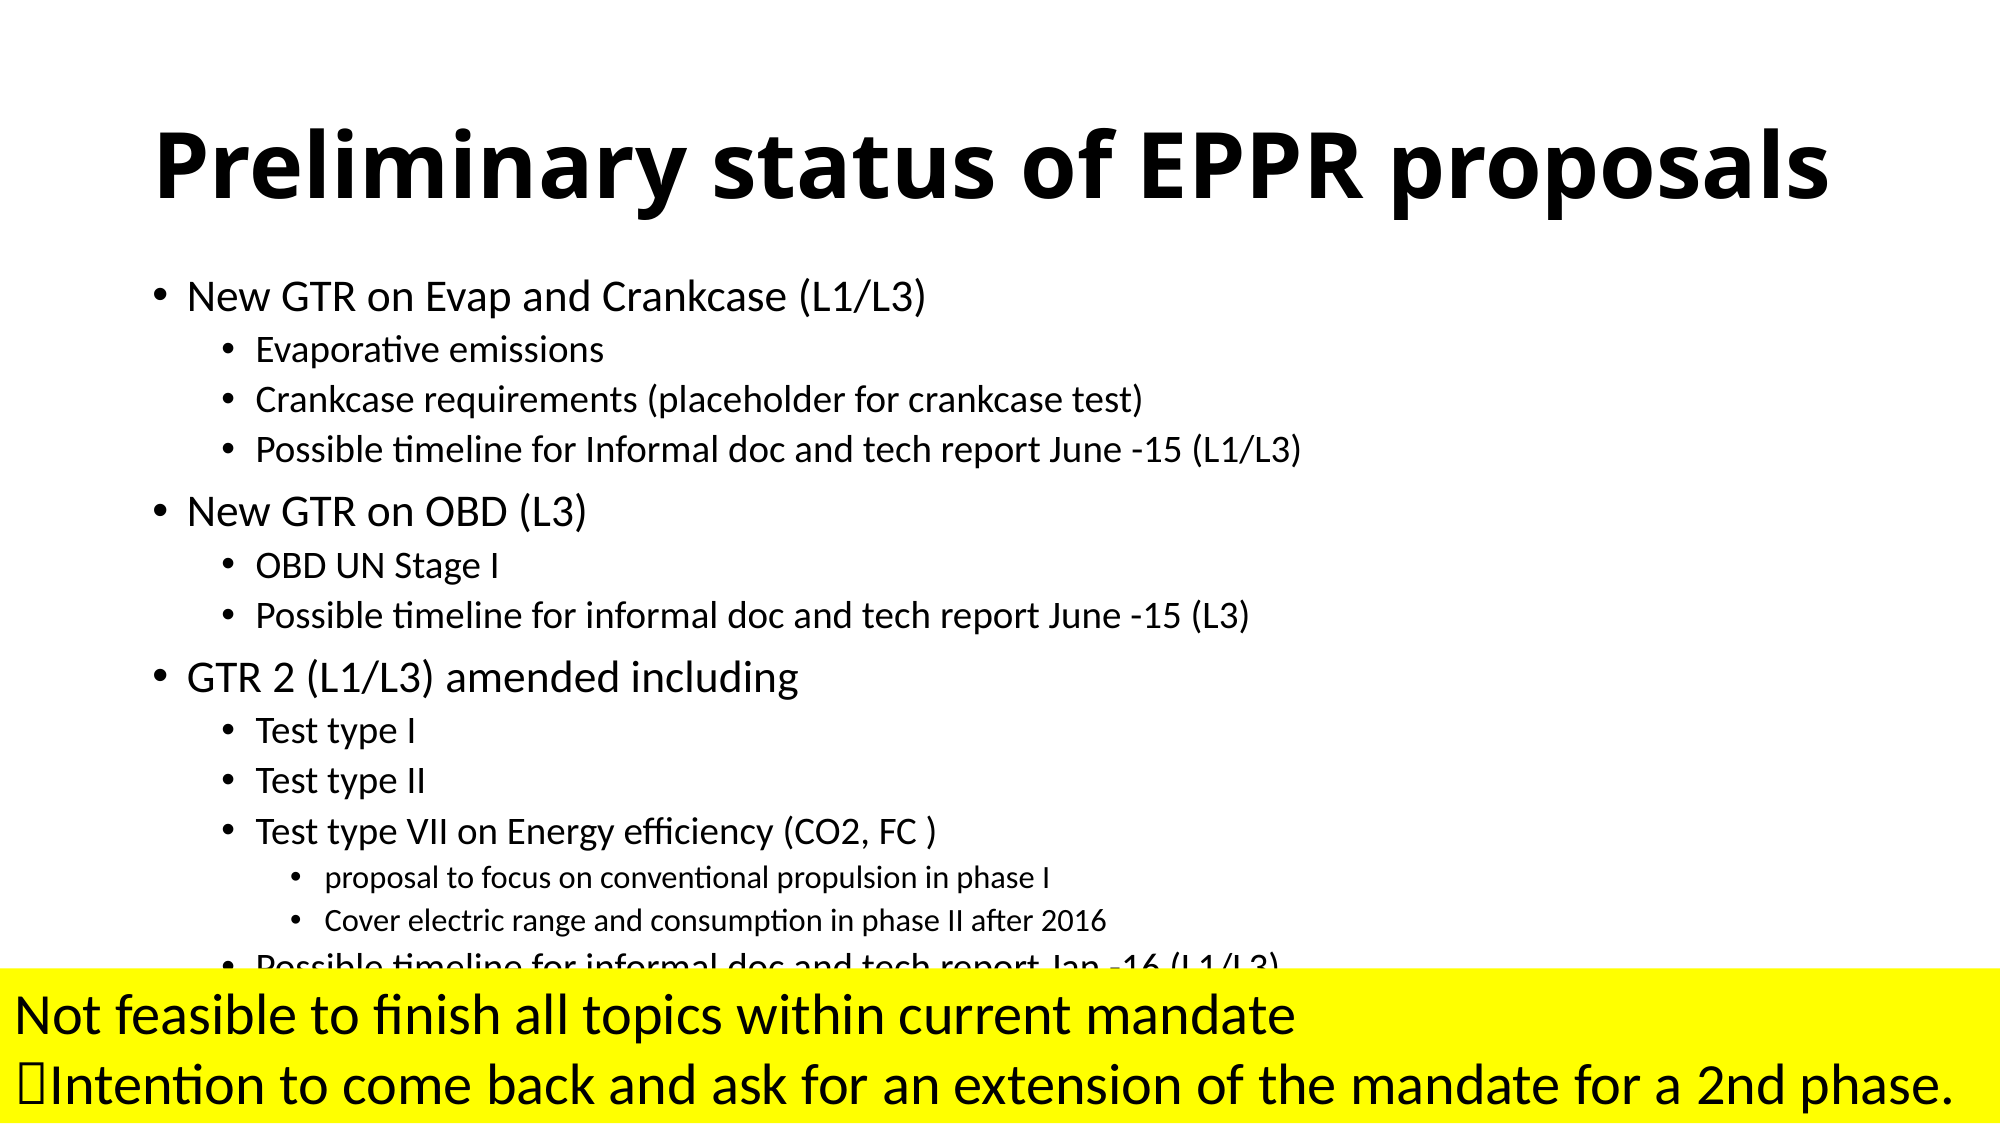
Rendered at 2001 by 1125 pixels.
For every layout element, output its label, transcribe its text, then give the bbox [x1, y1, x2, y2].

text_box Not feasible to finish all topics within current mandate Intention to come back and ask for an extension of the mandate for a 2nd phase. [0, 968, 2000, 1124]
list New GTR on Evap and Crankcase (L1/L3) Evaporative emissions Crankcase requirements (placeholder for crankcase test) Possible timeline for Informal doc and tech report June -15 (L1/L3) New GTR on OBD (L3) OBD UN Stage I Possible timeline for informal doc and tech report June -15 (L3) GTR 2 (L1/L3) amended including Test type I Test type II Test type VII on Energy efficiency (CO2, FC ) proposal to focus on conventional propulsion in phase I Cover electric range and consumption in phase II after 2016 Possible timeline for informal doc and tech report Jan -16 (L1/L3) [137, 264, 1863, 968]
title Preliminary status of EPPR proposals [137, 59, 1863, 264]
